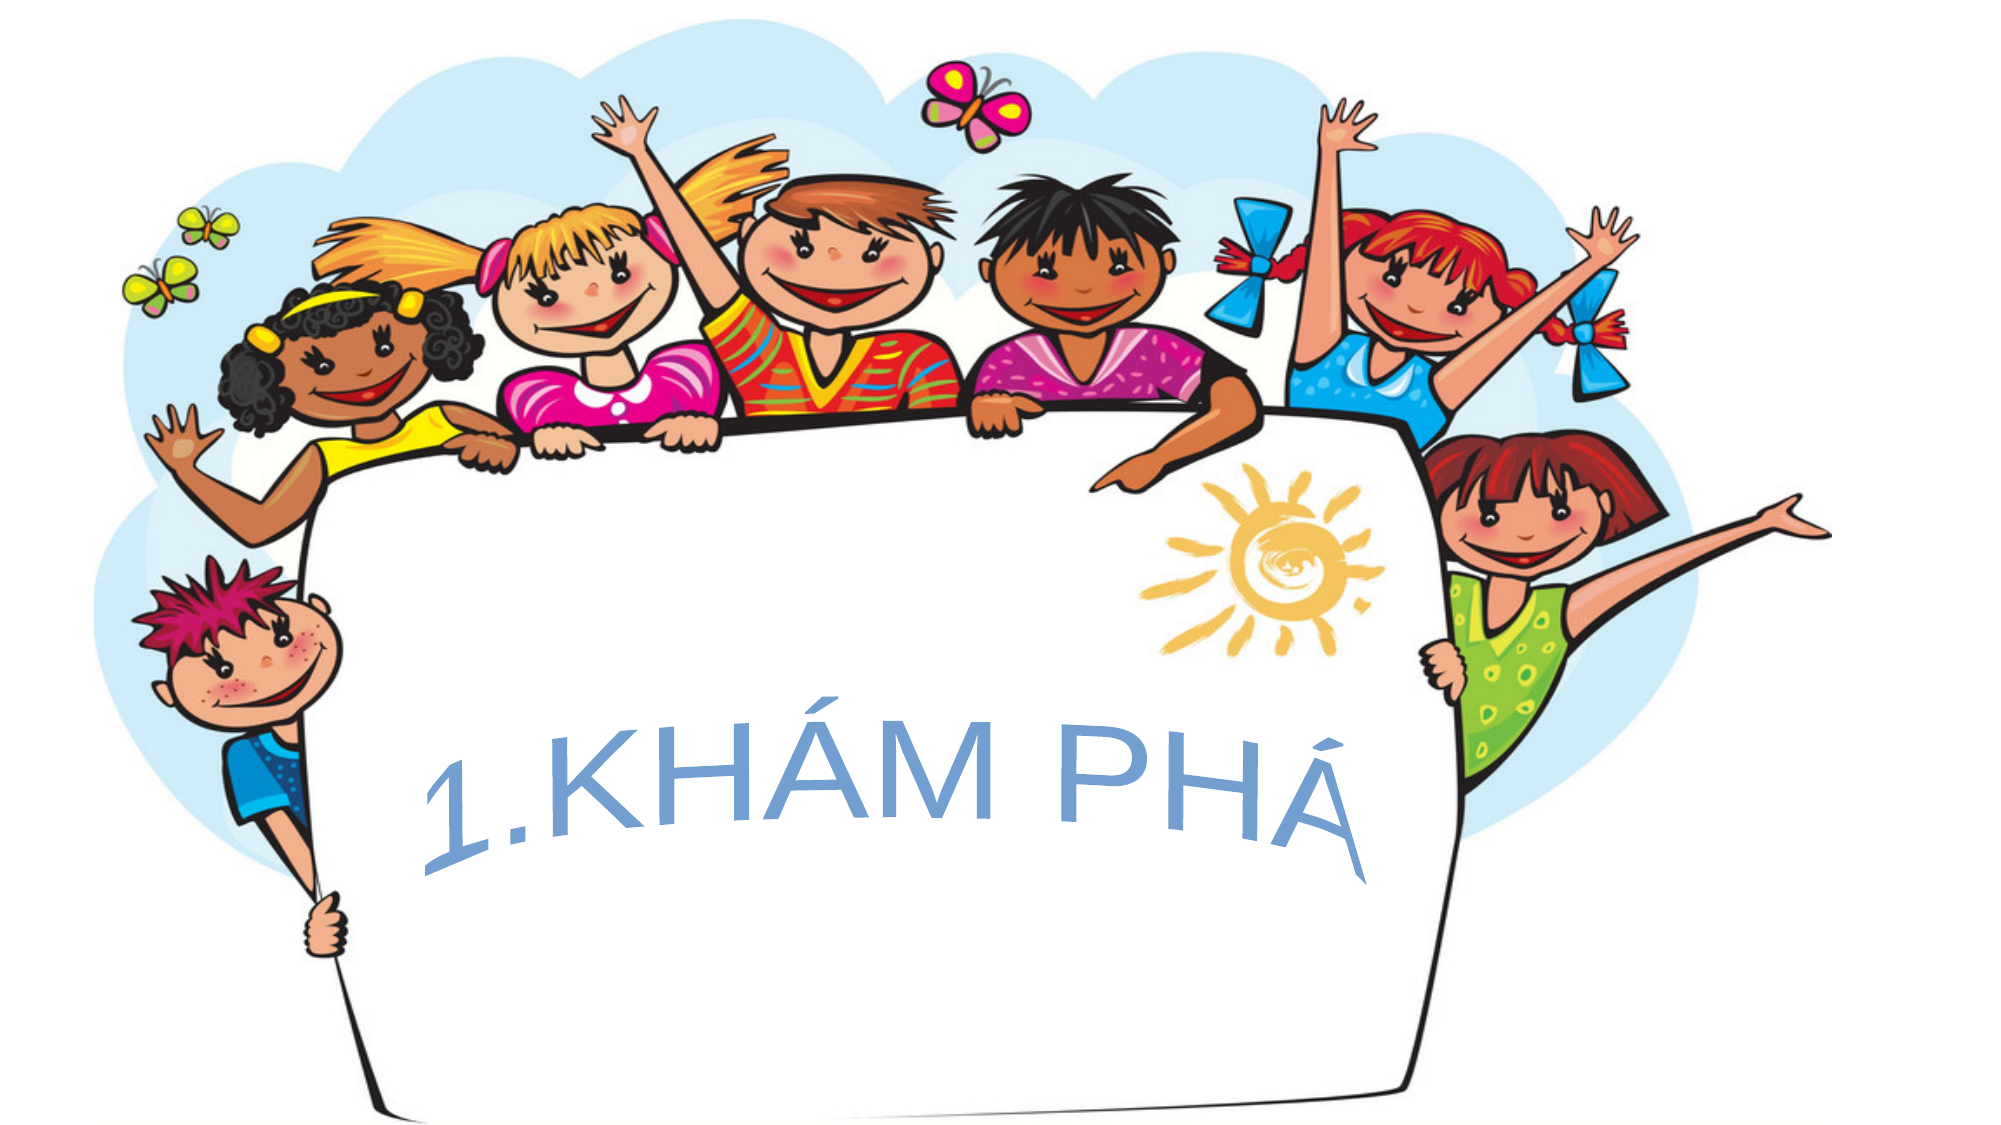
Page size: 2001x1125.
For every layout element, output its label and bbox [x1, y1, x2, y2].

picture [93, 19, 1832, 1125]
